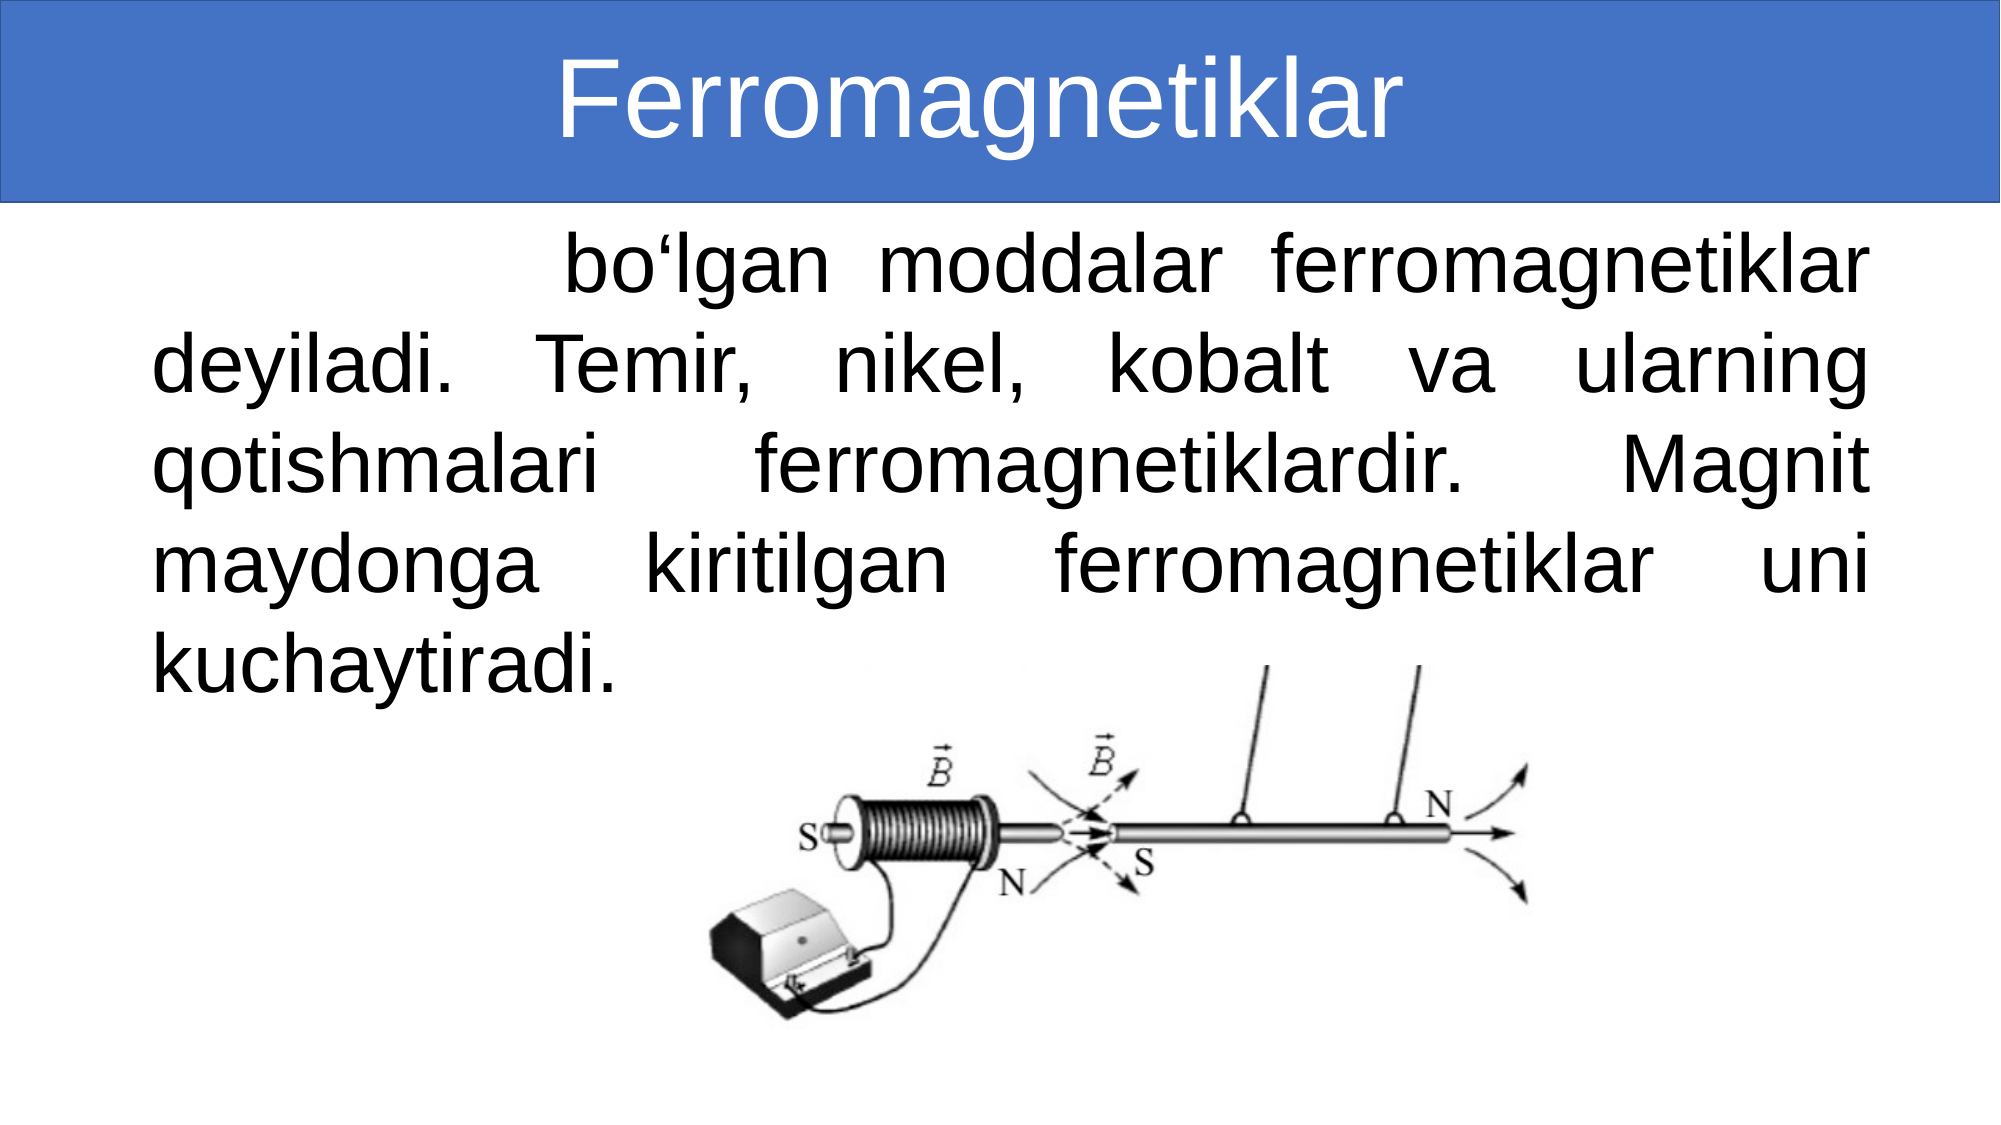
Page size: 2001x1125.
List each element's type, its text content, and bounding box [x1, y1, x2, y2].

title Ferromagnetiklar [0, 0, 2000, 203]
picture [645, 665, 1642, 1029]
